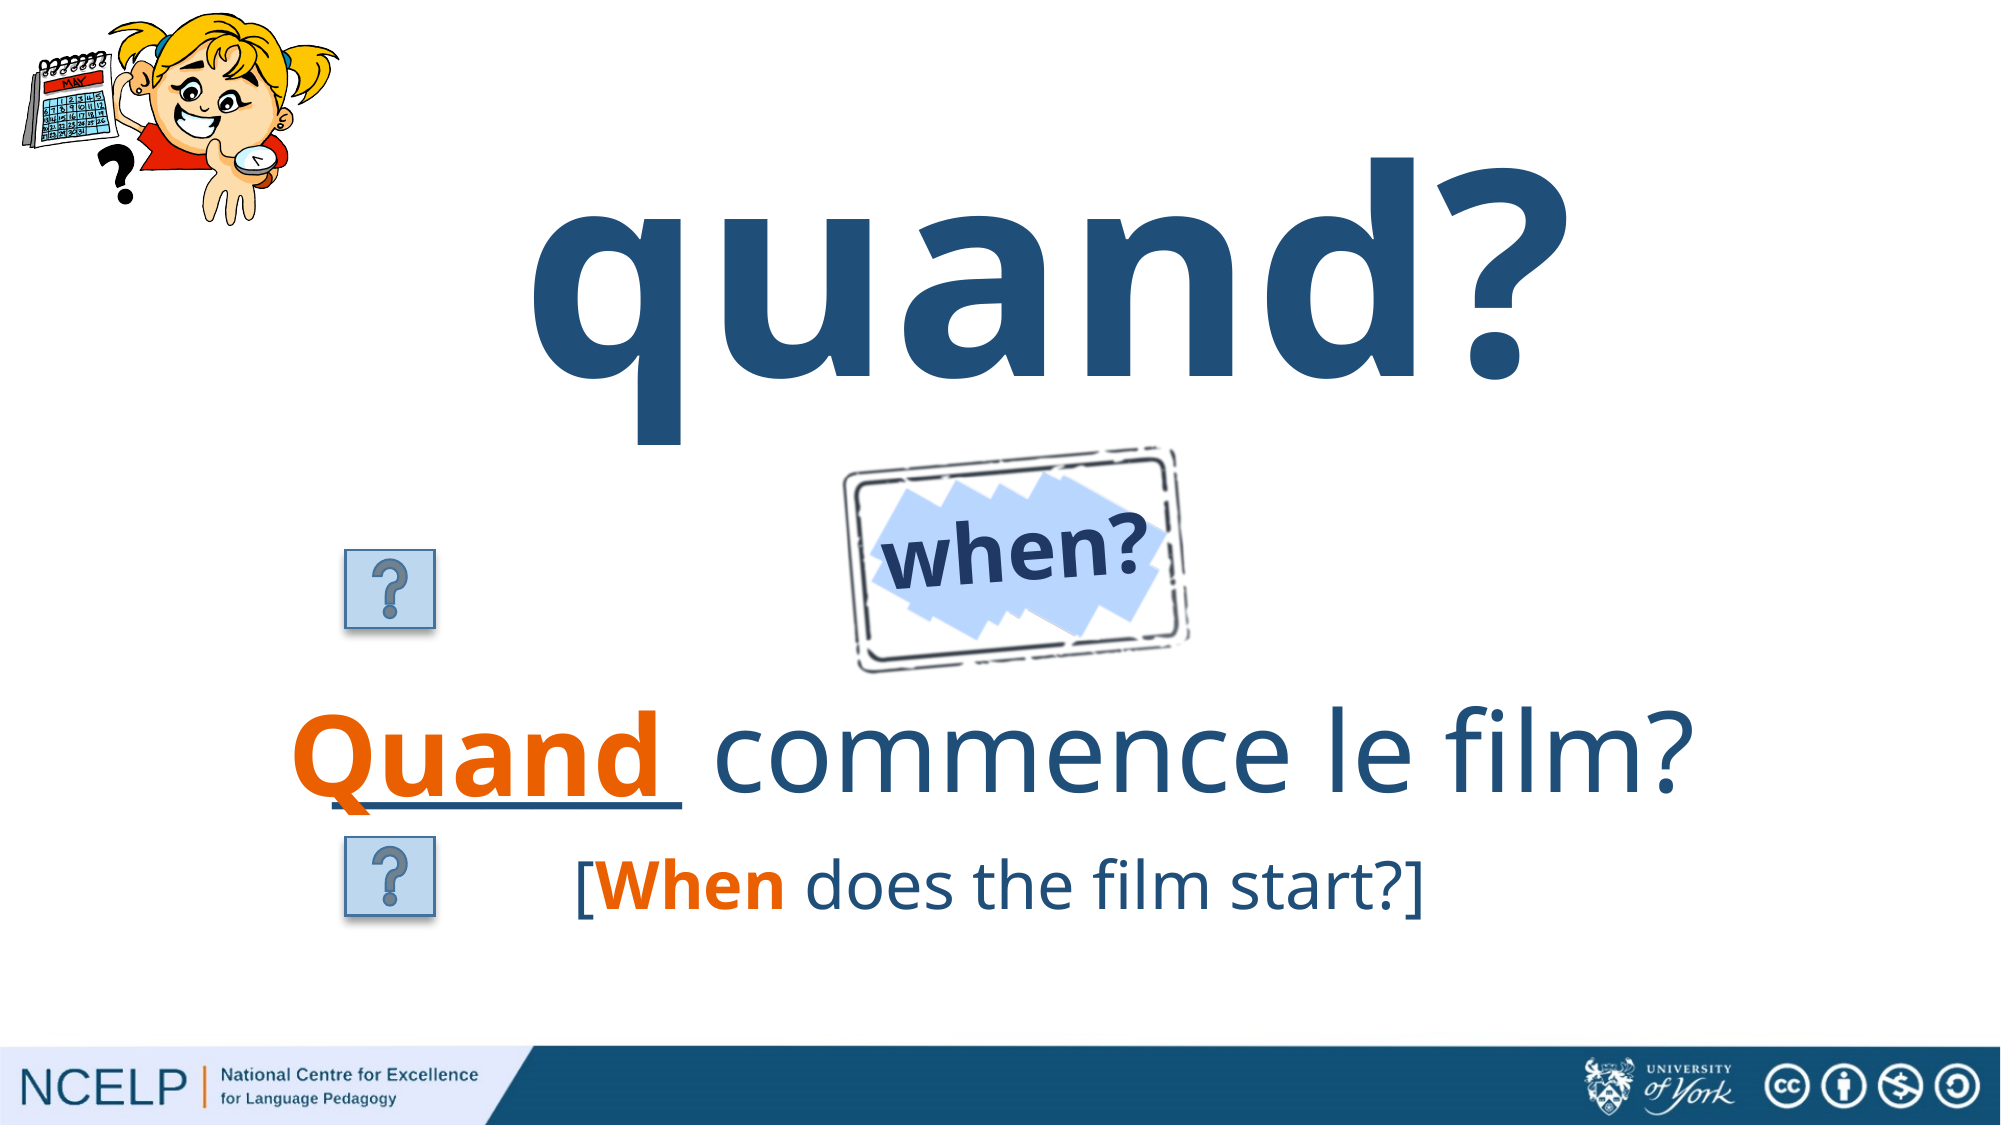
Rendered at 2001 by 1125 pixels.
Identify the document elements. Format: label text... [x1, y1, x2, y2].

text_box Quand [273, 676, 710, 827]
text_box [344, 836, 436, 917]
text_box [344, 549, 436, 629]
picture [0, 0, 2001, 1125]
text_box quand? [48, 81, 2000, 442]
text_box [When does the film start?] [0, 835, 2000, 931]
text_box _______ commence le film? [0, 672, 2000, 823]
